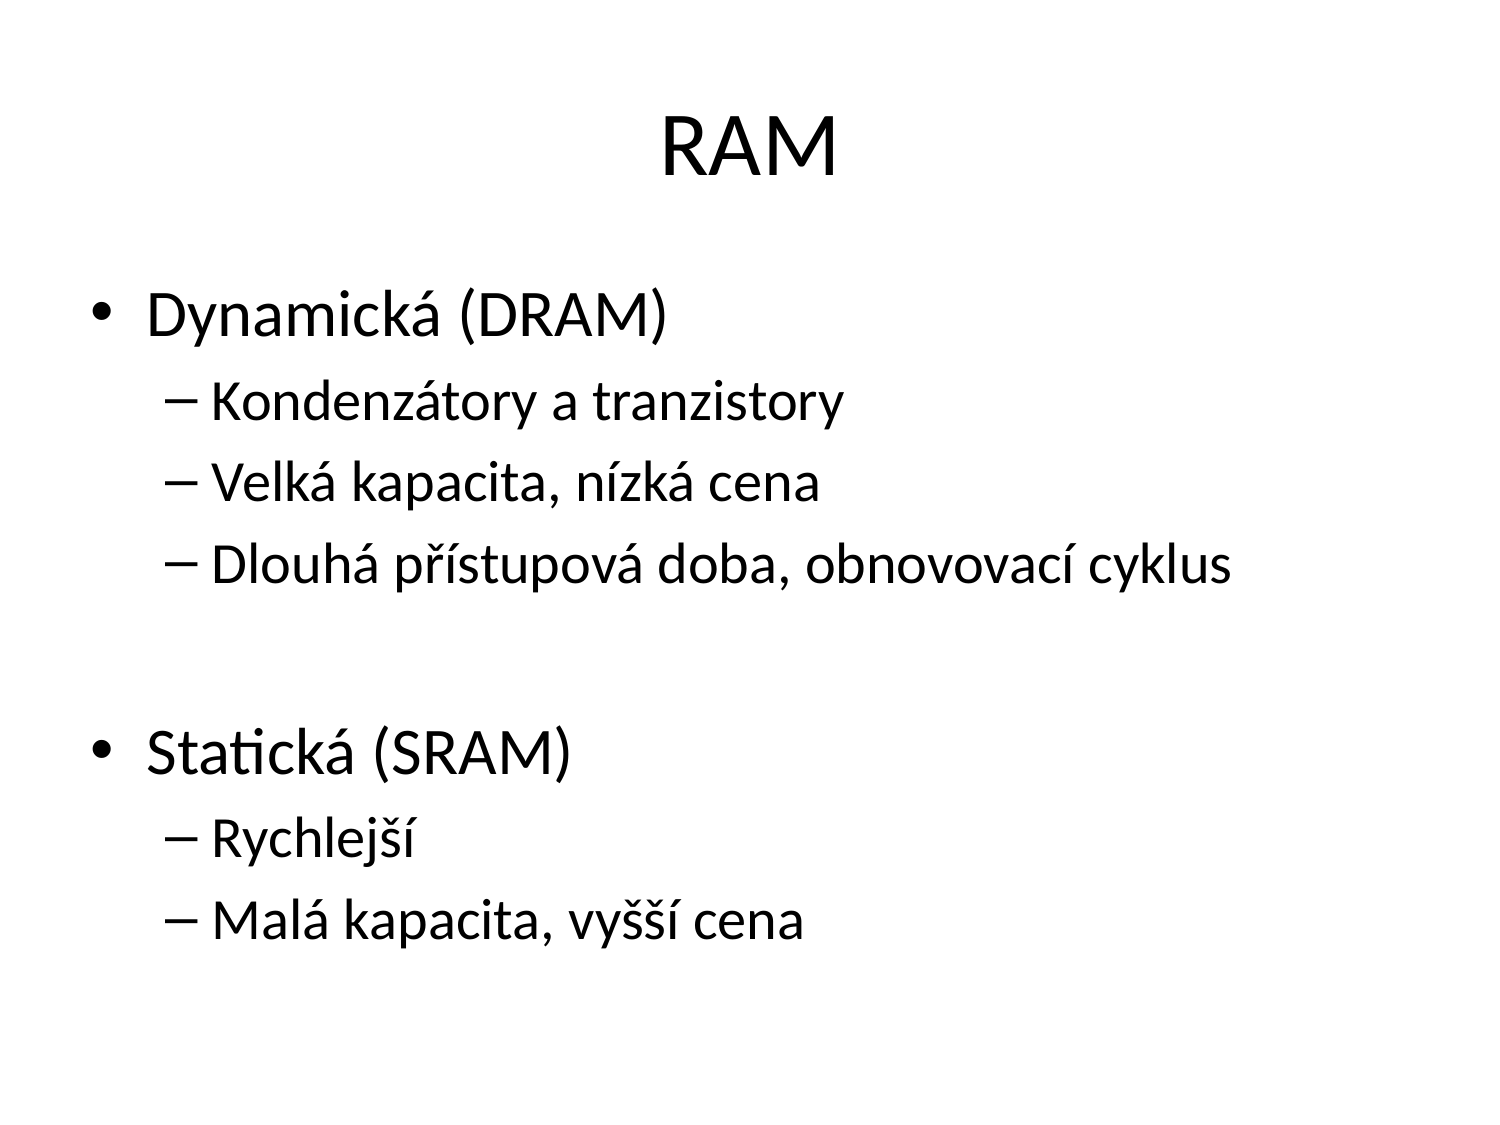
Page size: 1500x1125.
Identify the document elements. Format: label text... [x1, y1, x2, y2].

list Dynamická (DRAM) Kondenzátory a tranzistory Velká kapacita, nízká cena Dlouhá přístupová doba, obnovovací cyklus Statická (SRAM) Rychlejší Malá kapacita, vyšší cena [75, 262, 1425, 1005]
title RAM [75, 45, 1425, 233]
